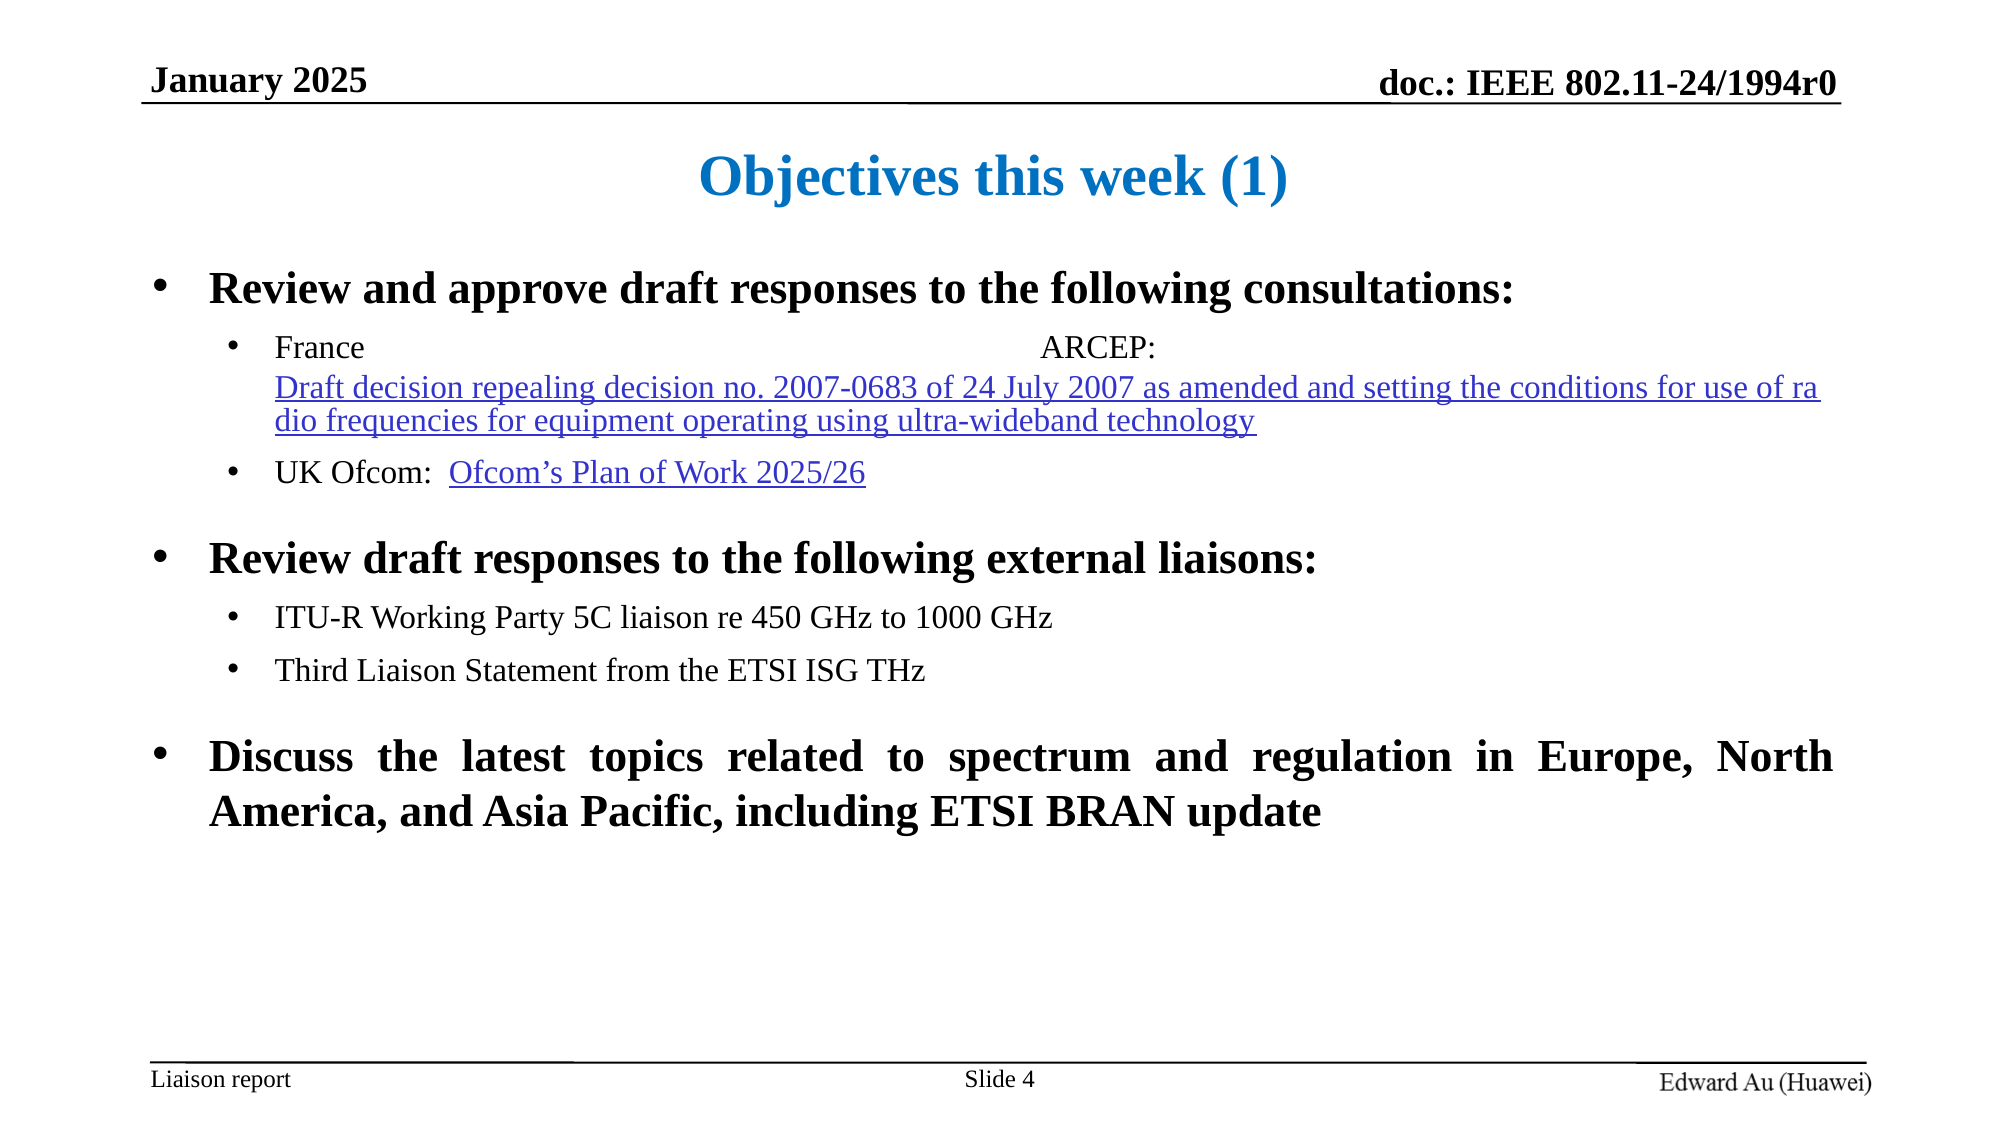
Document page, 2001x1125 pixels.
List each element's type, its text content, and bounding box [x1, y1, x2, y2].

list Review and approve draft responses to the following consultations: France ARCEP: Draft decision repealing decision no. 2007-0683 of 24 July 2007 as amended and setting the conditions for use of radio frequencies for equipment operating using ultra-wideband technology UK Ofcom: Ofcom’s Plan of Work 2025/26 Review draft responses to the following external liaisons: ITU-R Working Party 5C liaison re 450 GHz to 1000 GHz Third Liaison Statement from the ETSI ISG THz Discuss the latest topics related to spectrum and regulation in Europe, North America, and Asia Pacific, including ETSI BRAN update [137, 249, 1851, 1013]
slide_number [149, 54, 651, 99]
slide_number Slide 4 [933, 1061, 1067, 1123]
title Objectives this week (1) [137, 99, 1851, 246]
picture [1174, 1058, 1887, 1113]
